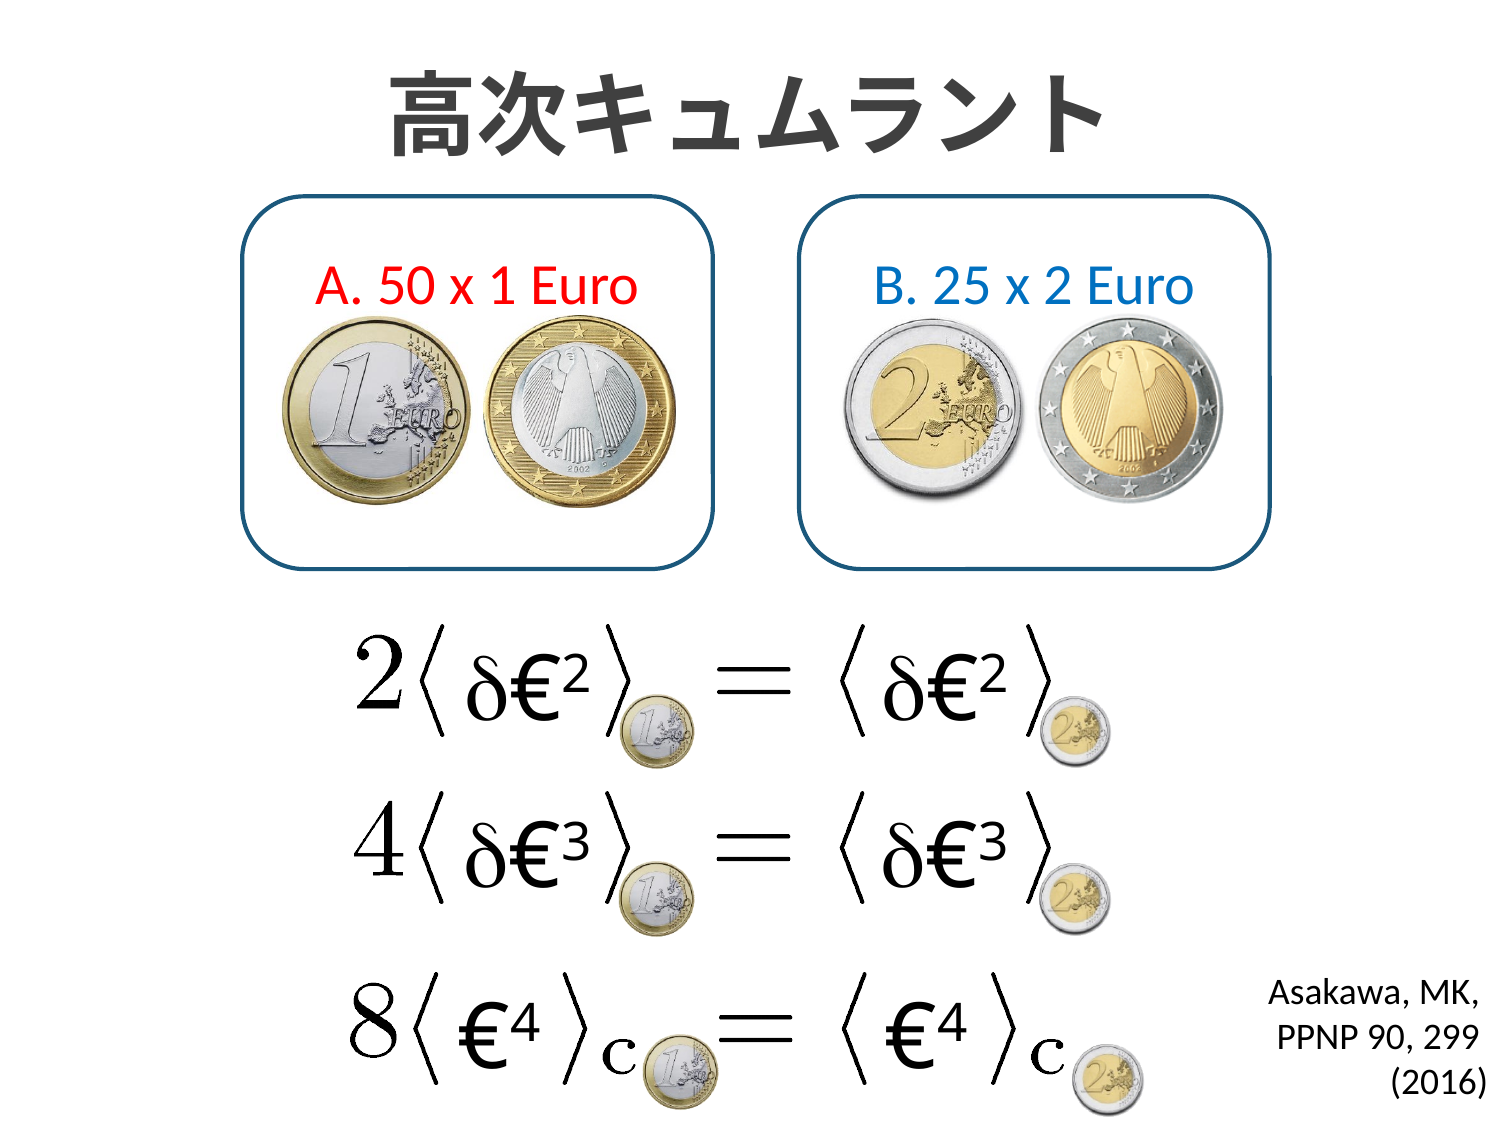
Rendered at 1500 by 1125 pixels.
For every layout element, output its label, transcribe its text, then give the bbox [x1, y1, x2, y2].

text_box Asakawa, MK, PPNP 90, 299 (2016) [1237, 959, 1500, 1109]
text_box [241, 196, 714, 570]
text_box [354, 788, 1114, 938]
title 高次キュムラント [75, 17, 1425, 206]
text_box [357, 621, 1115, 771]
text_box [798, 196, 1270, 570]
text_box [349, 969, 1147, 1119]
